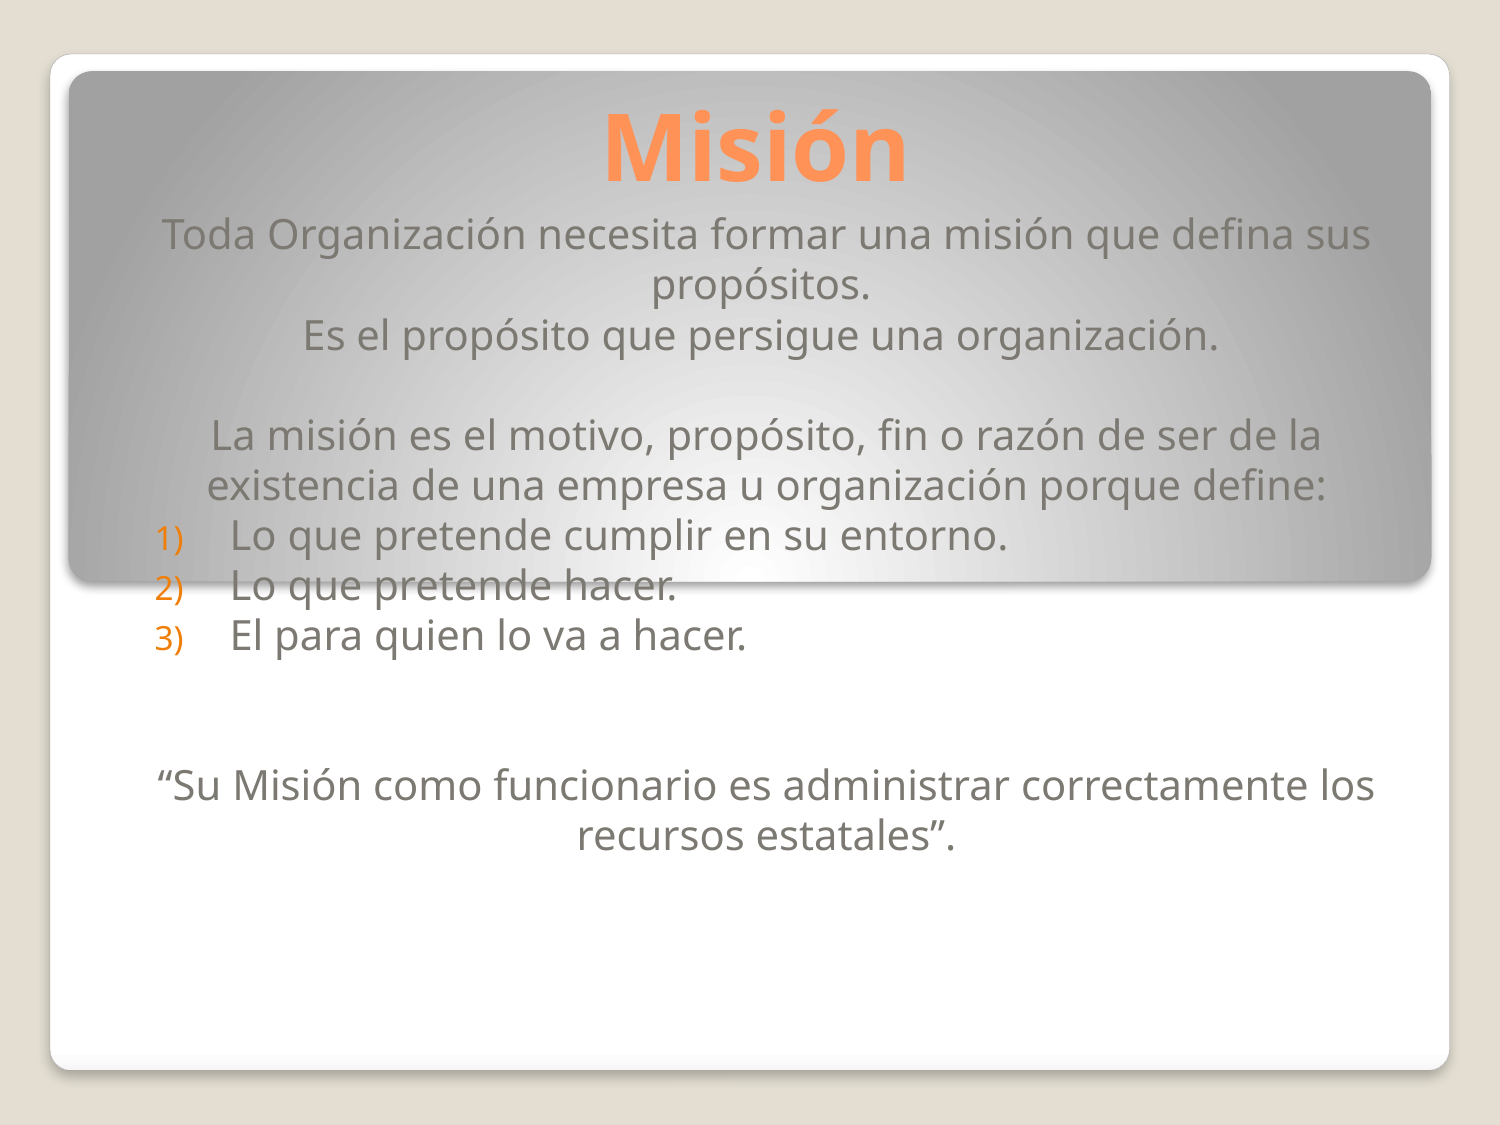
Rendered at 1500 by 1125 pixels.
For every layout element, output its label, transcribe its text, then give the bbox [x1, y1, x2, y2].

subtitle Toda Organización necesita formar una misión que defina sus propósitos. Es el propósito que persigue una organización. La misión es el motivo, propósito, fin o razón de ser de la existencia de una empresa u organización porque define: Lo que pretende cumplir en su entorno. Lo que pretende hacer. El para quien lo va a hacer. “Su Misión como funcionario es administrar correctamente los recursos estatales”. [118, 208, 1394, 1047]
title Misión [118, 78, 1394, 208]
